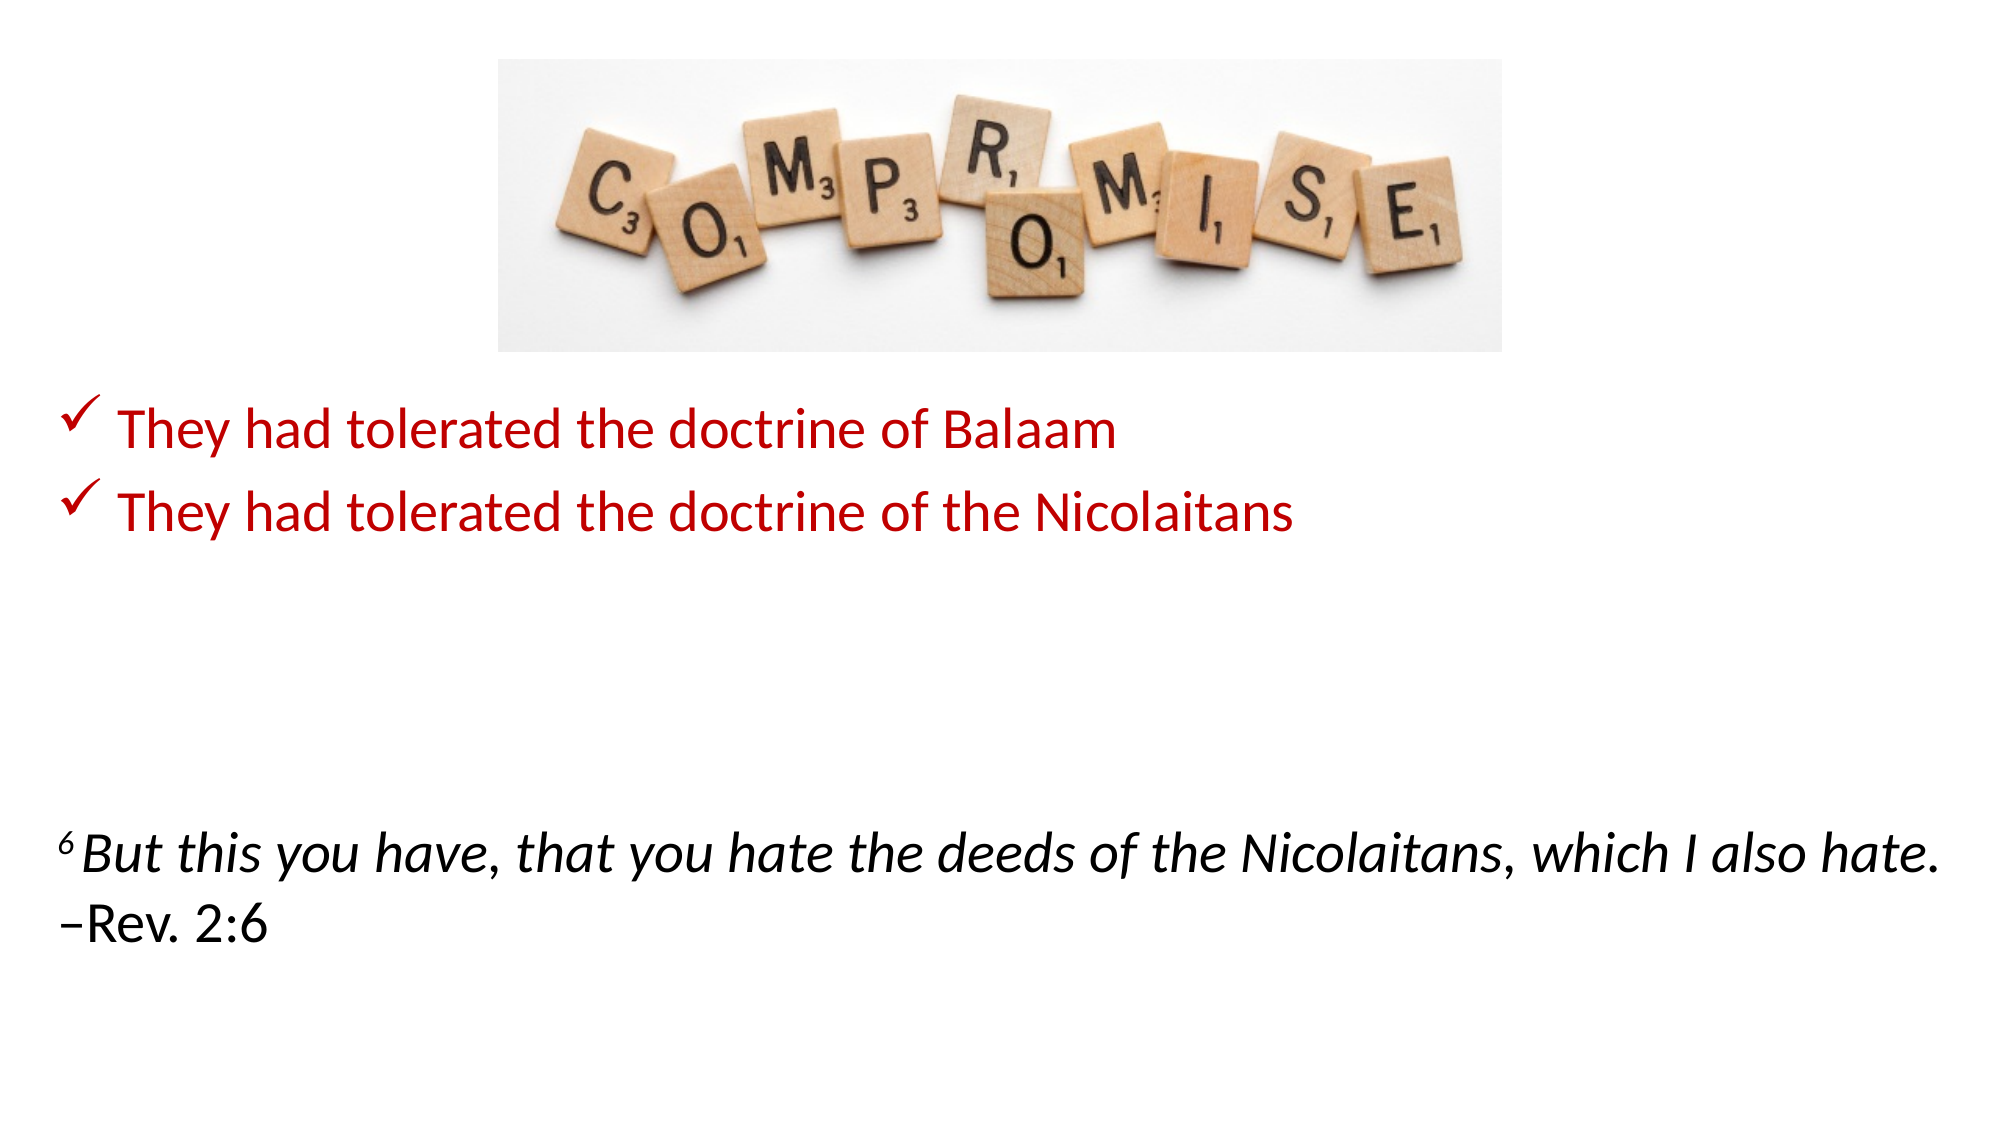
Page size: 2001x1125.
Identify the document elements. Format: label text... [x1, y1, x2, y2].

text_box 6 But this you have, that you hate the deeds of the Nicolaitans, which I also hate. –Rev. 2:6 [42, 806, 1958, 1032]
list They had tolerated the doctrine of Balaam They had tolerated the doctrine of the Nicolaitans [41, 390, 1863, 601]
picture [498, 59, 1502, 353]
